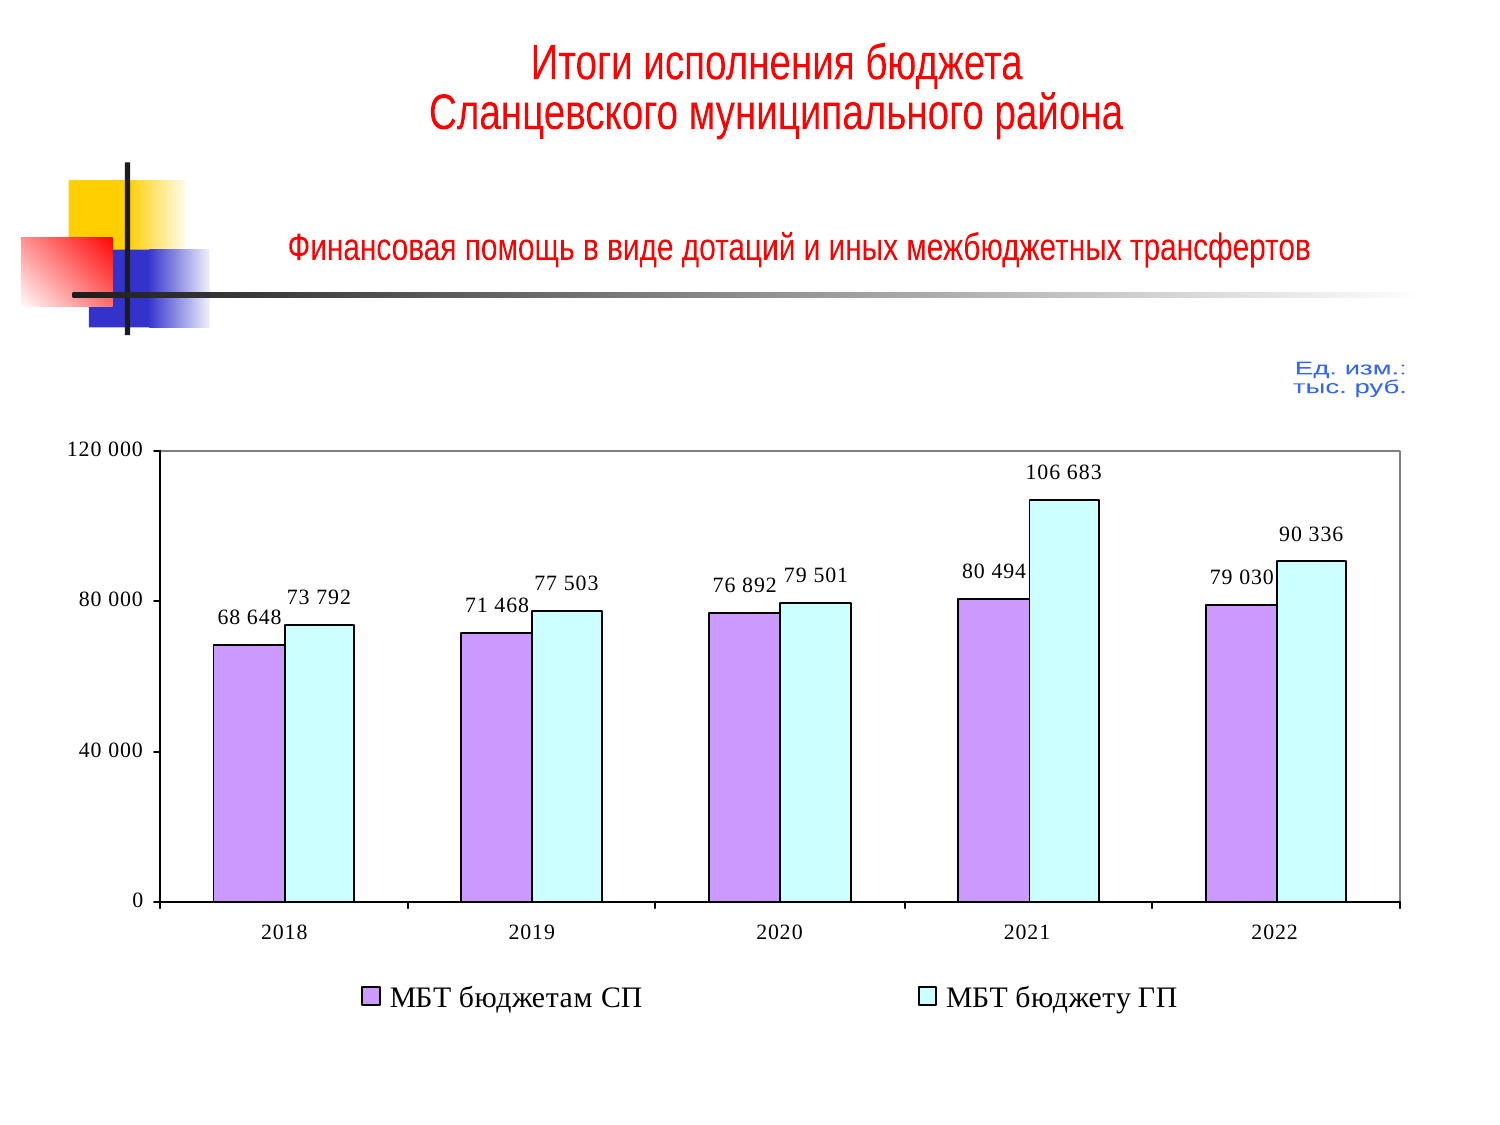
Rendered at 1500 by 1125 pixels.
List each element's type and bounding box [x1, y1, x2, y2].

text_box [1385, 379, 1399, 394]
text_box [1251, 239, 1265, 268]
text_box [52, 408, 1424, 1036]
text_box [344, 239, 360, 261]
text_box [965, 232, 980, 261]
text_box [729, 239, 745, 261]
